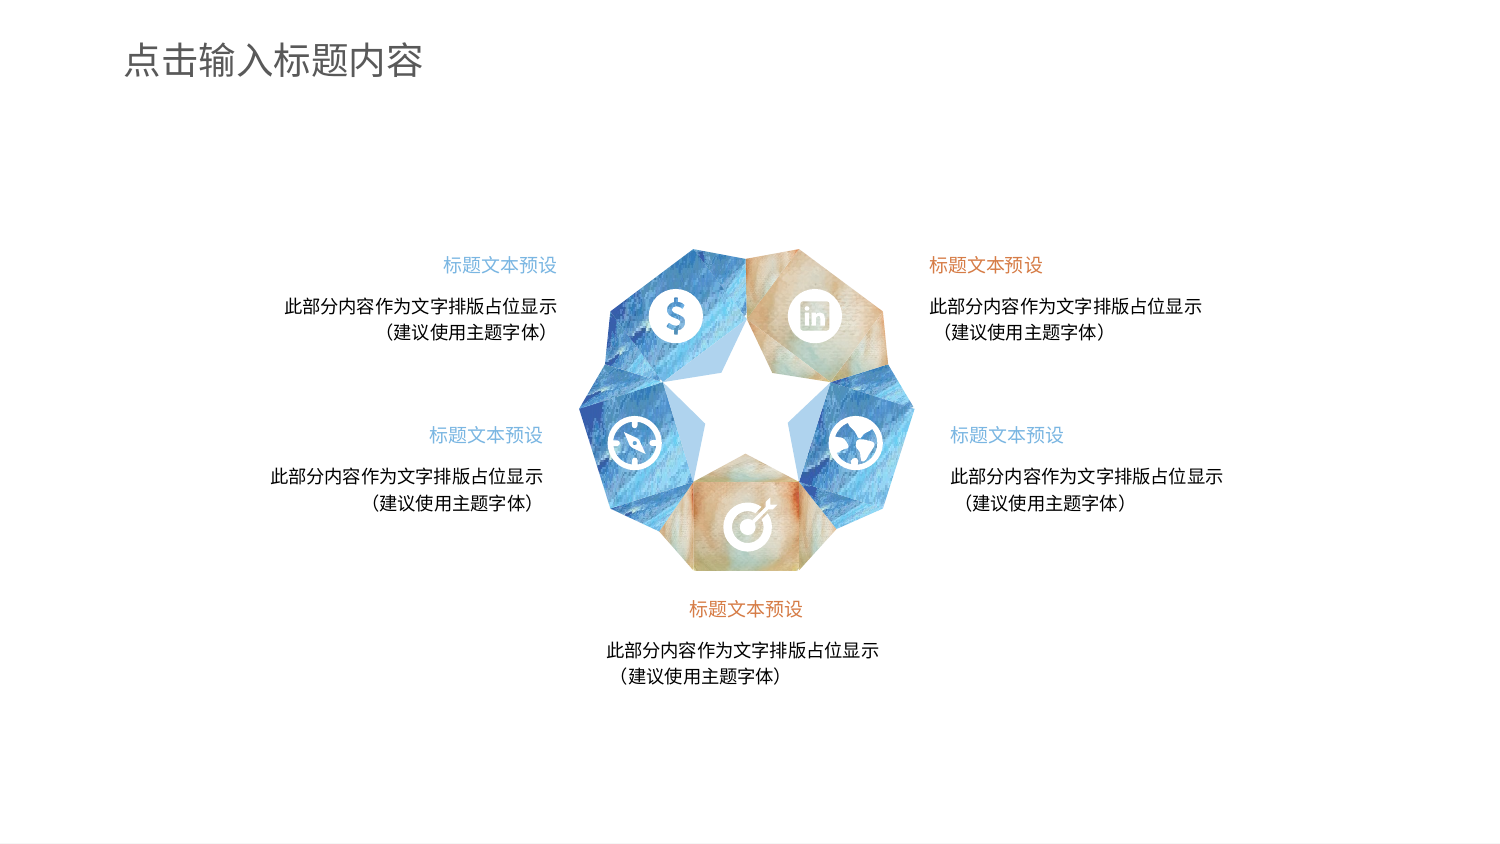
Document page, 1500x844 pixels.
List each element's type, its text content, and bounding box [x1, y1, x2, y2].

text_box 点击输入标题内容 [123, 28, 474, 91]
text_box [236, 245, 1258, 697]
